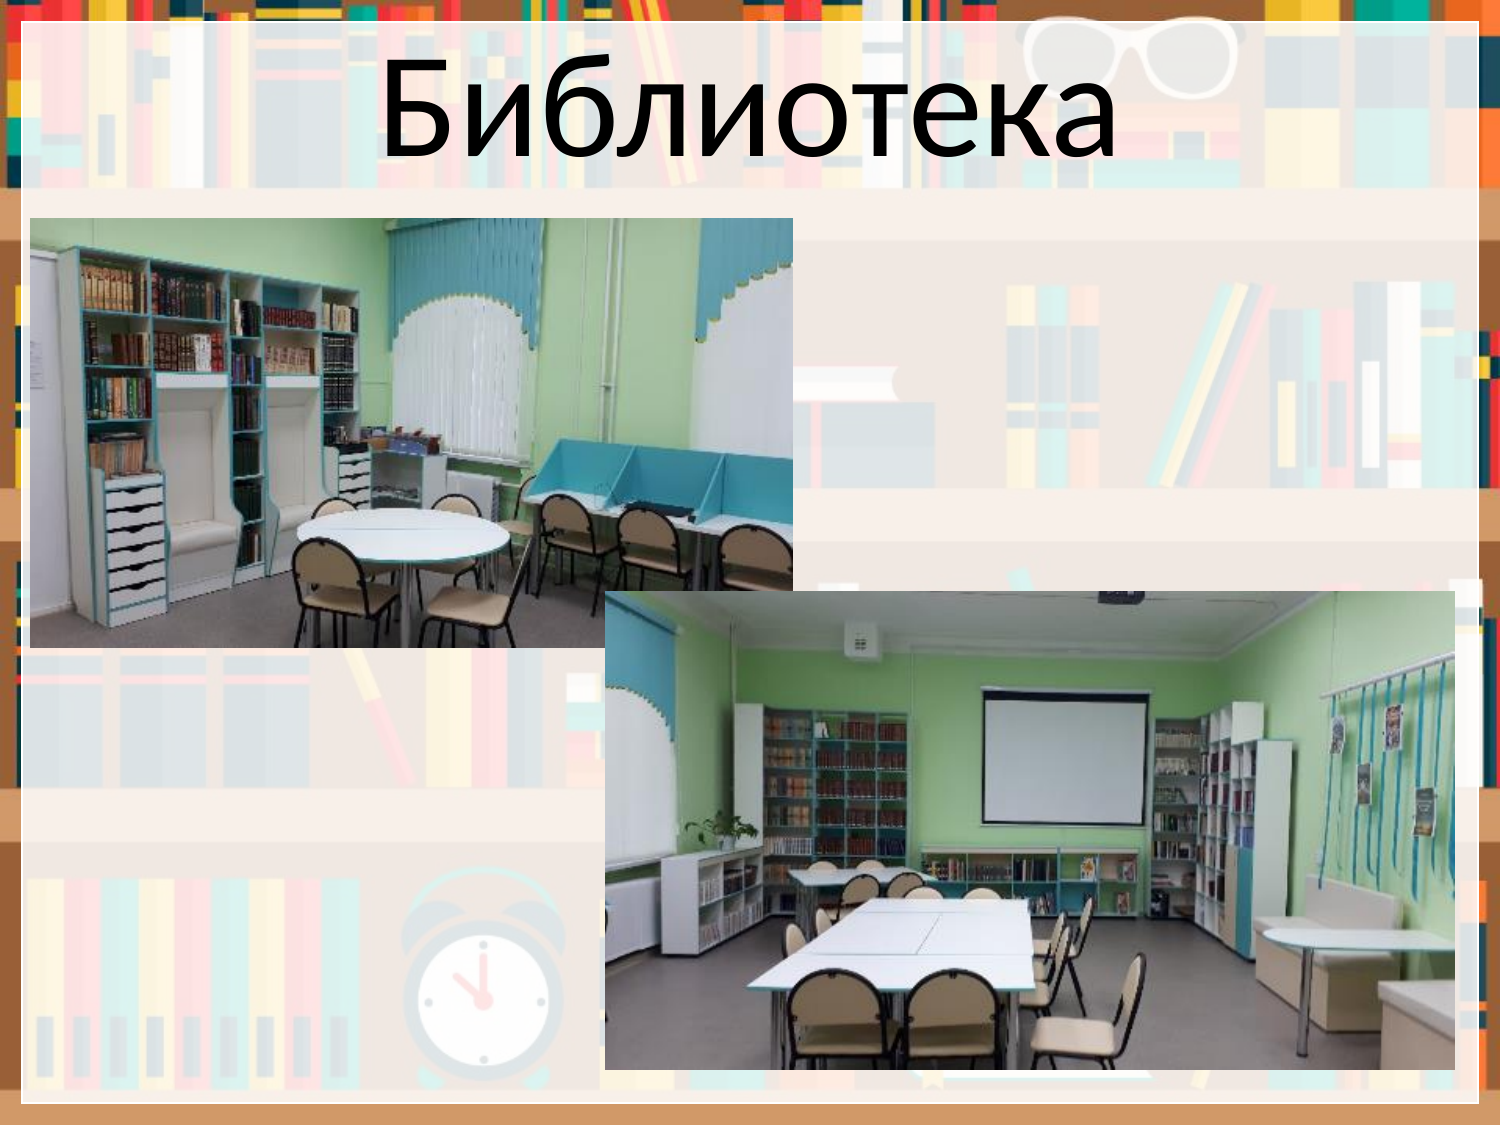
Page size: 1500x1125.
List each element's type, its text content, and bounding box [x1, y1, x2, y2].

picture [0, 0, 1500, 1125]
title Библиотека [103, 21, 1397, 194]
picture [605, 591, 1455, 1070]
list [30, 218, 793, 648]
picture [908, 0, 923, 21]
